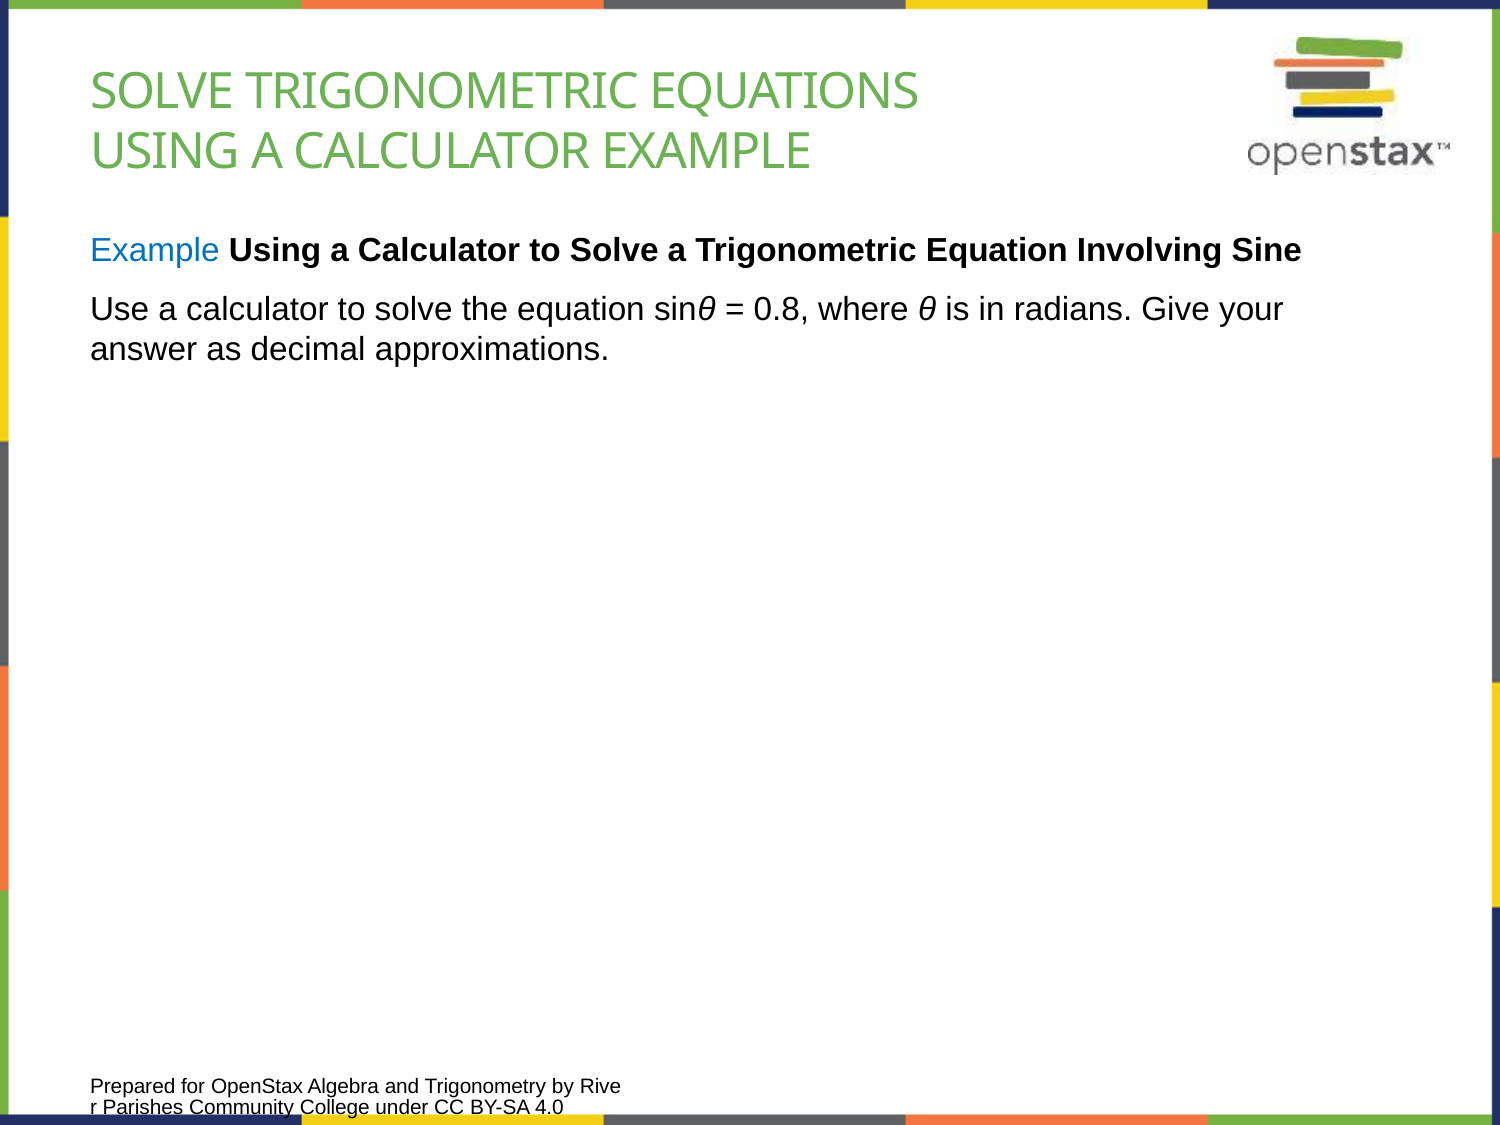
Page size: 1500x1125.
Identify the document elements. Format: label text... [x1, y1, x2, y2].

list Example Using a Calculator to Solve a Trigonometric Equation Involving Sine Use a calculator to solve the equation sinθ = 0.8, where θ is in radians. Give your answer as decimal approximations. [75, 220, 1398, 400]
picture [0, 0, 1500, 1125]
footer Prepared for OpenStax Algebra and Trigonometry by River Parishes Community College under CC BY-SA 4.0 [75, 1065, 638, 1112]
title Solve Trigonometric Equations Using a Calculator example [75, 39, 1398, 186]
